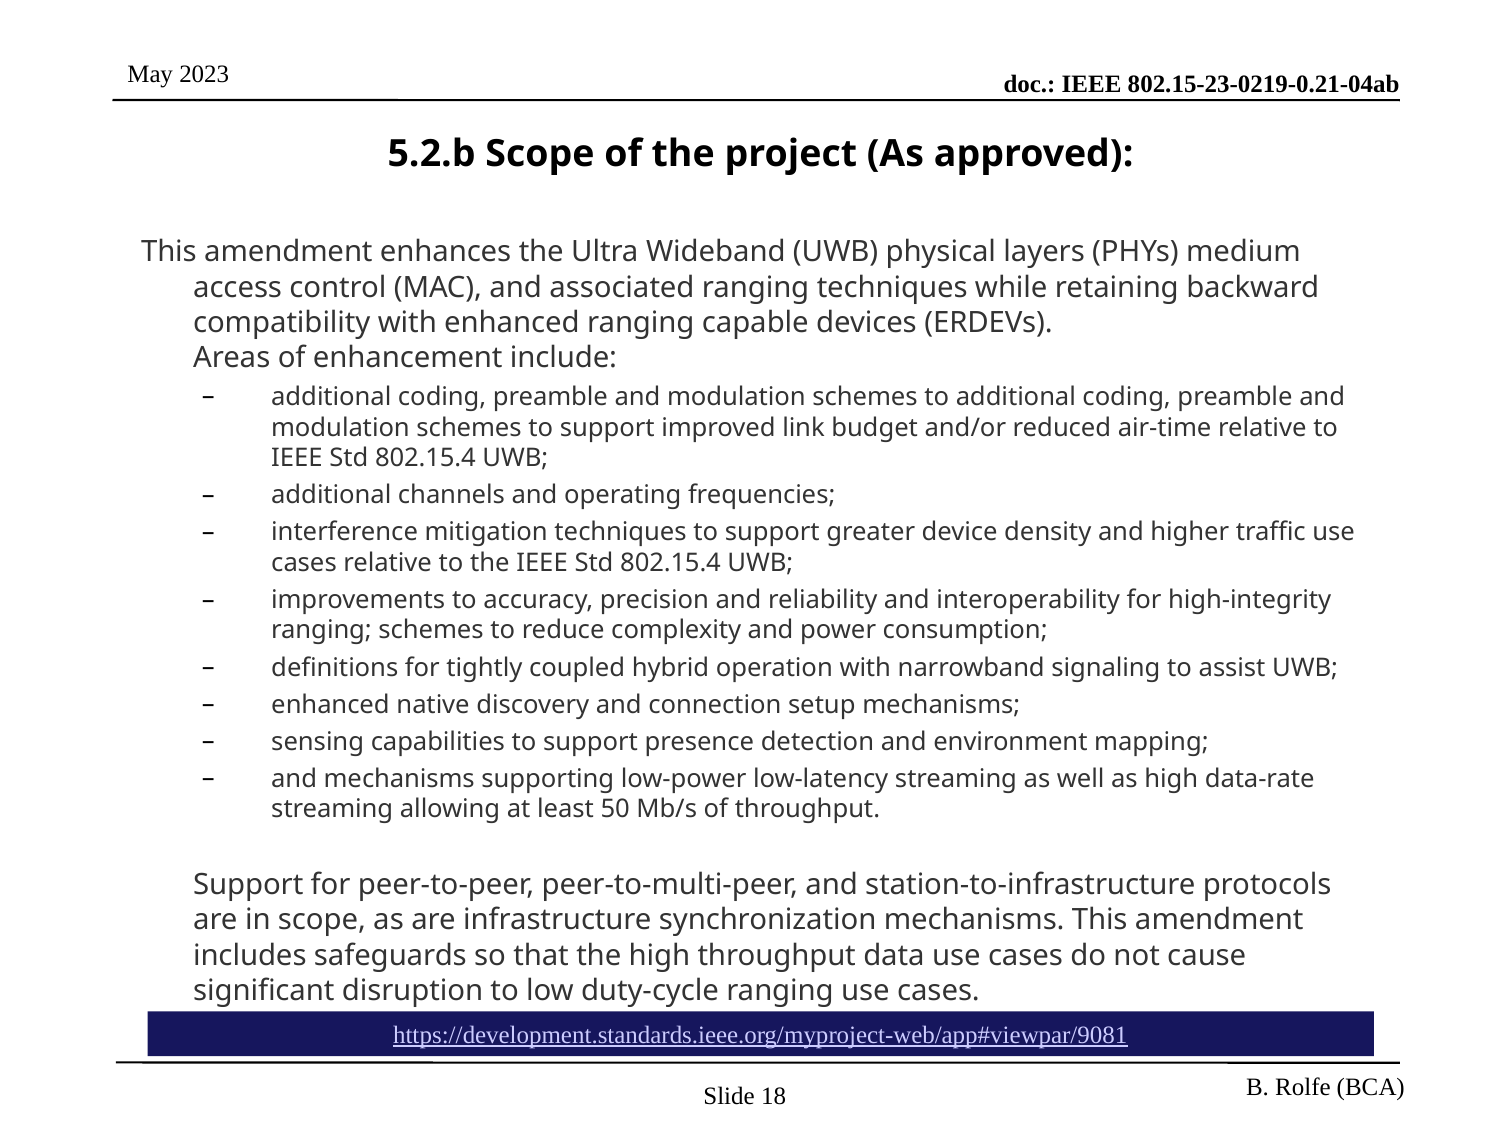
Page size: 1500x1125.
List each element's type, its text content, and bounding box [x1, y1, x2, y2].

list This amendment enhances the Ultra Wideband (UWB) physical layers (PHYs) medium access control (MAC), and associated ranging techniques while retaining backward compatibility with enhanced ranging capable devices (ERDEVs). Areas of enhancement include: additional coding, preamble and modulation schemes to additional coding, preamble and modulation schemes to support improved link budget and/or reduced air-time relative to IEEE Std 802.15.4 UWB; additional channels and operating frequencies; interference mitigation techniques to support greater device density and higher traffic use cases relative to the IEEE Std 802.15.4 UWB; improvements to accuracy, precision and reliability and interoperability for high-integrity ranging; schemes to reduce complexity and power consumption; definitions for tightly coupled hybrid operation with narrowband signaling to assist UWB; enhanced native discovery and connection setup mechanisms; sensing capabilities to support presence detection and environment mapping; and mechanisms supporting low-power low-latency streaming as well as high data-rate streaming allowing at least 50 Mb/s of throughput. Support for peer-to-peer, peer-to-multi-peer, and station-to-infrastructure protocols are in scope, as are infrastructure synchronization mechanisms. This amendment includes safeguards so that the high throughput data use cases do not cause significant disruption to low duty-cycle ranging use cases. [125, 224, 1400, 1024]
slide_number Slide 18 [690, 1075, 799, 1115]
text_box https://development.standards.ieee.org/myproject-web/app#viewpar/9081 [147, 1011, 1374, 1057]
title 5.2.b Scope of the project (As approved): [123, 112, 1398, 237]
